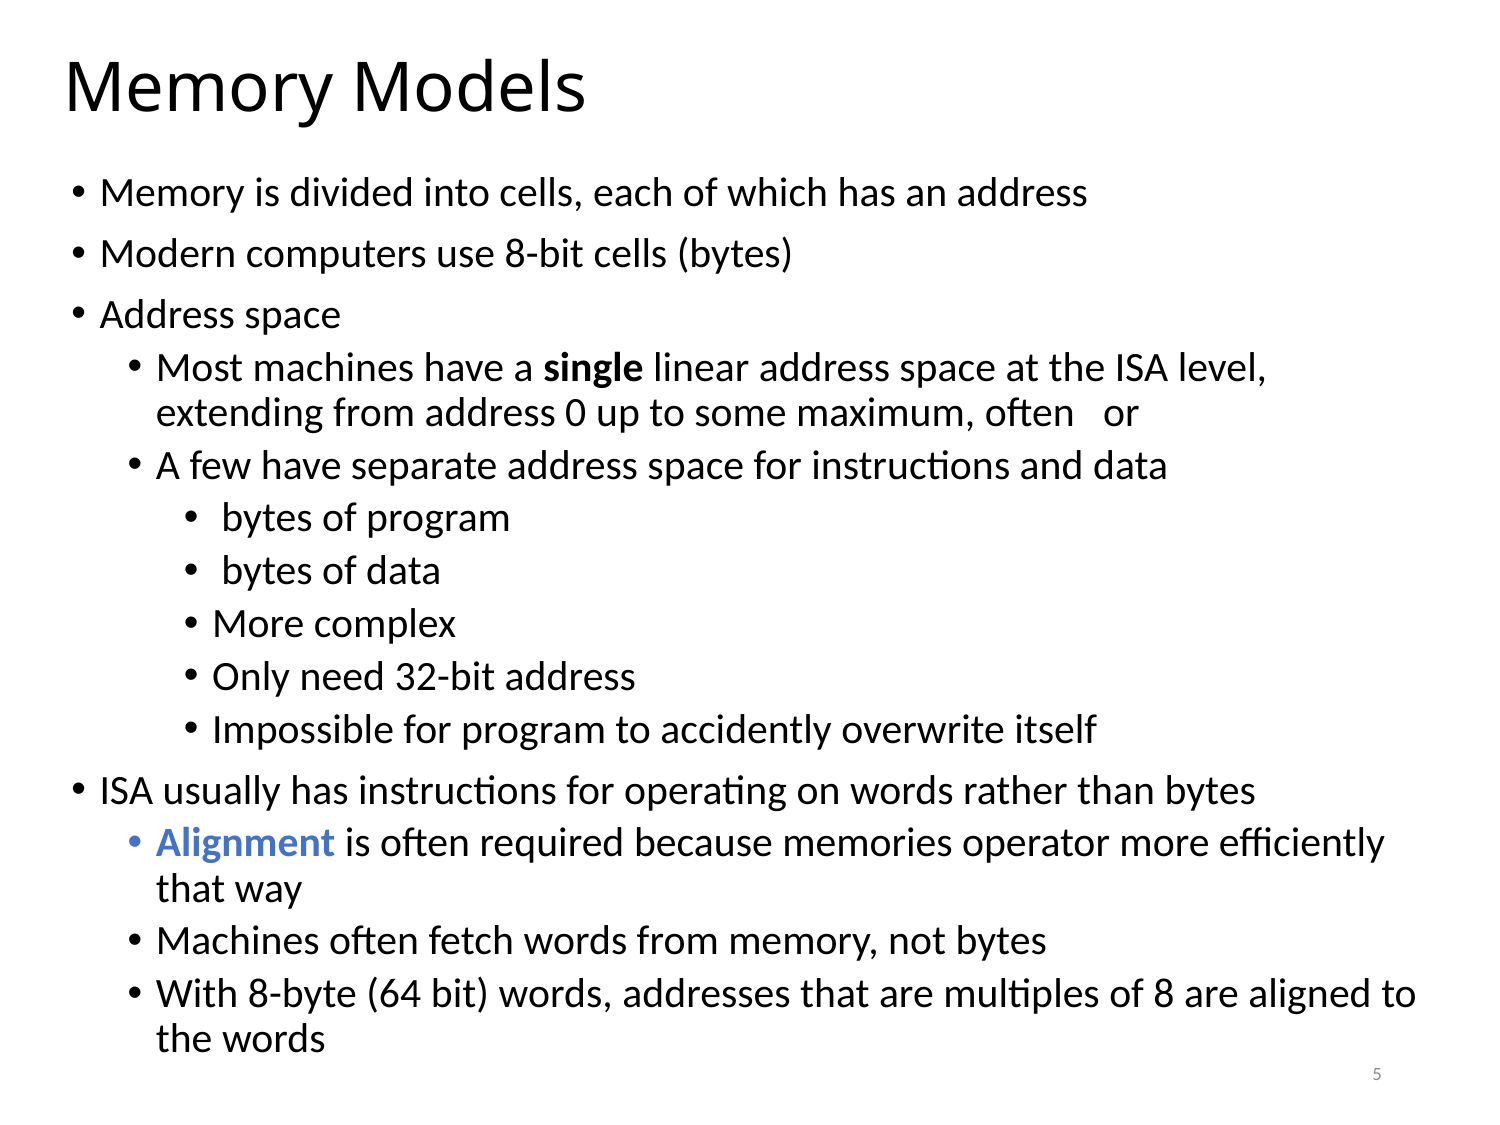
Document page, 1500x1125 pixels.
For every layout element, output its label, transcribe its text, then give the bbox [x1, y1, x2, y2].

title Memory Models [48, 14, 1452, 164]
slide_number 5 [1059, 1042, 1397, 1103]
